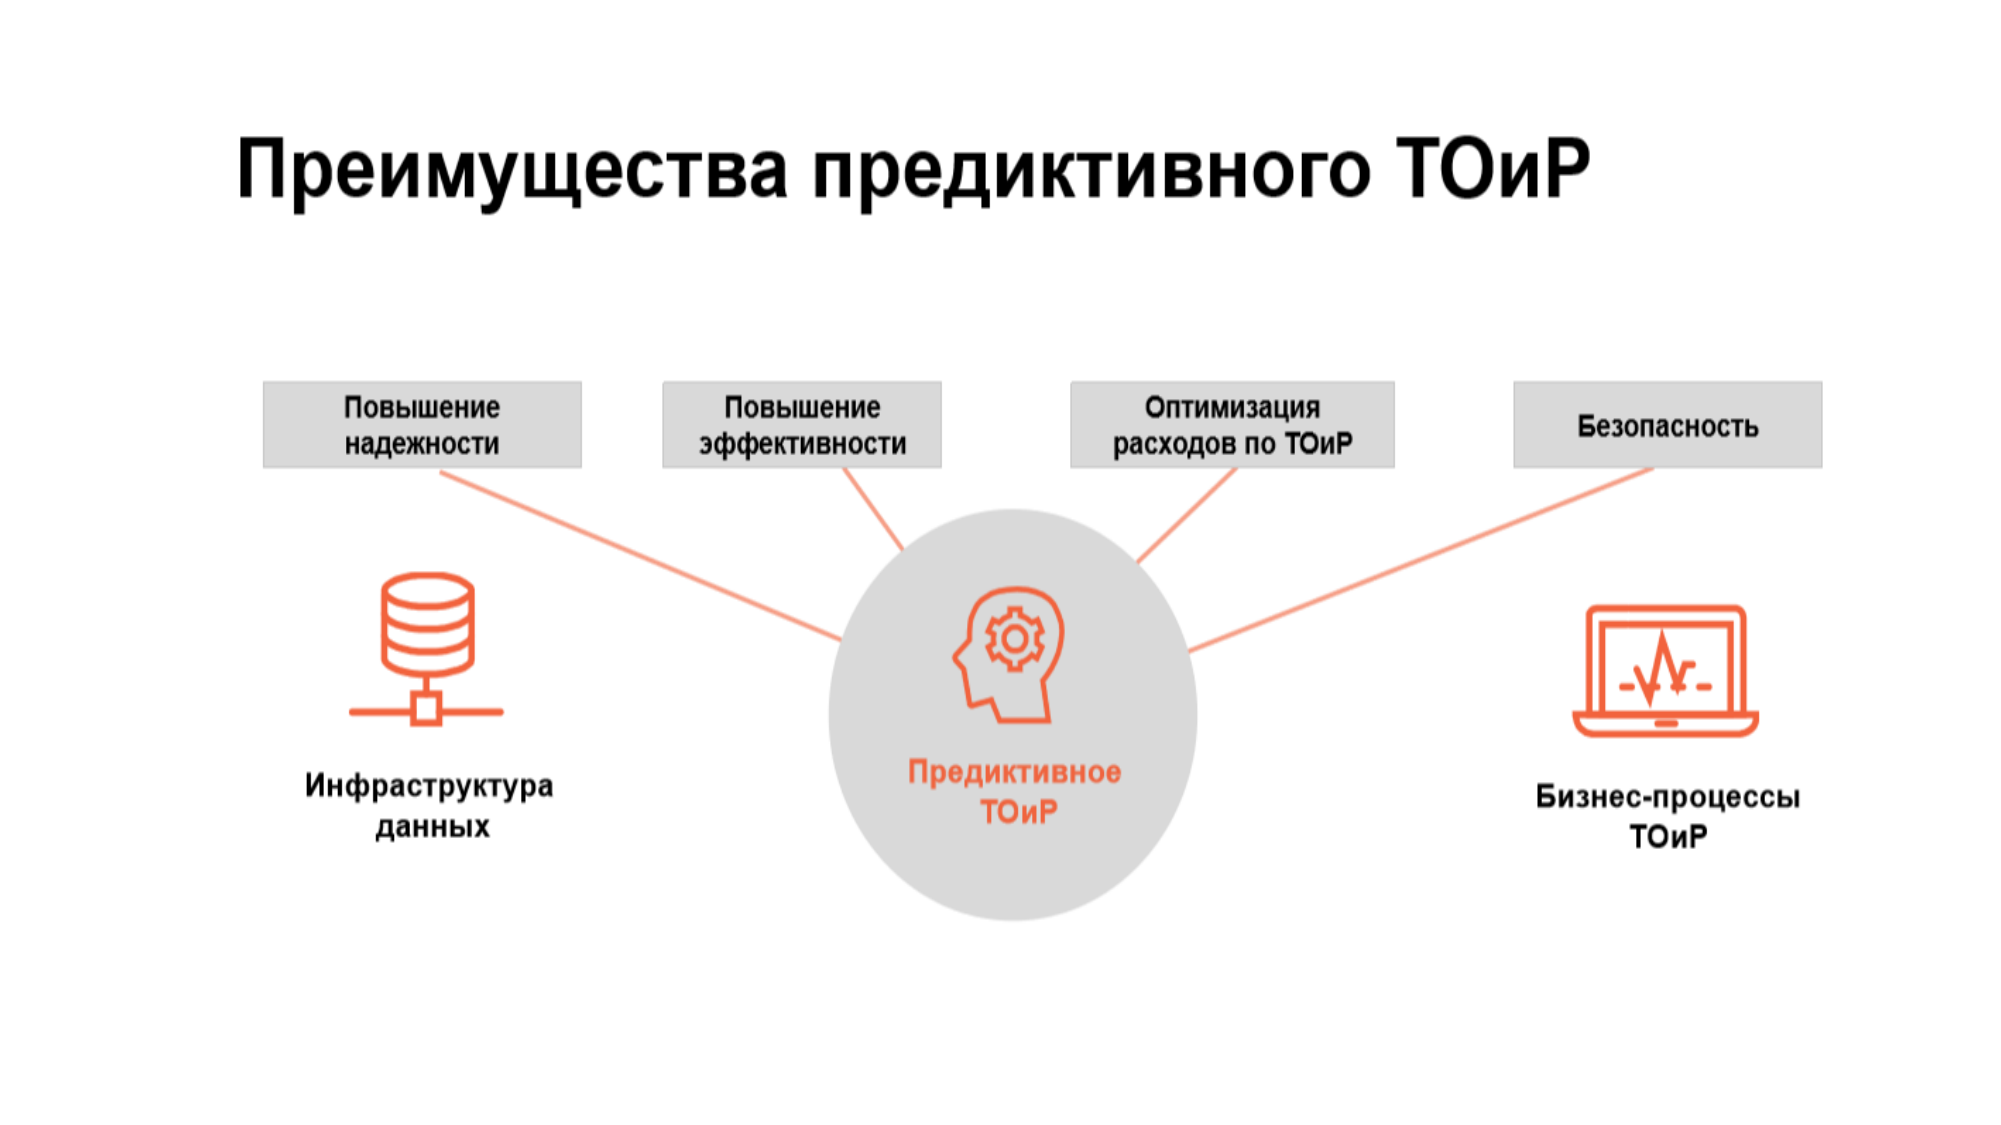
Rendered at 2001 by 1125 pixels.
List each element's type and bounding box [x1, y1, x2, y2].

list [156, 72, 1916, 1014]
